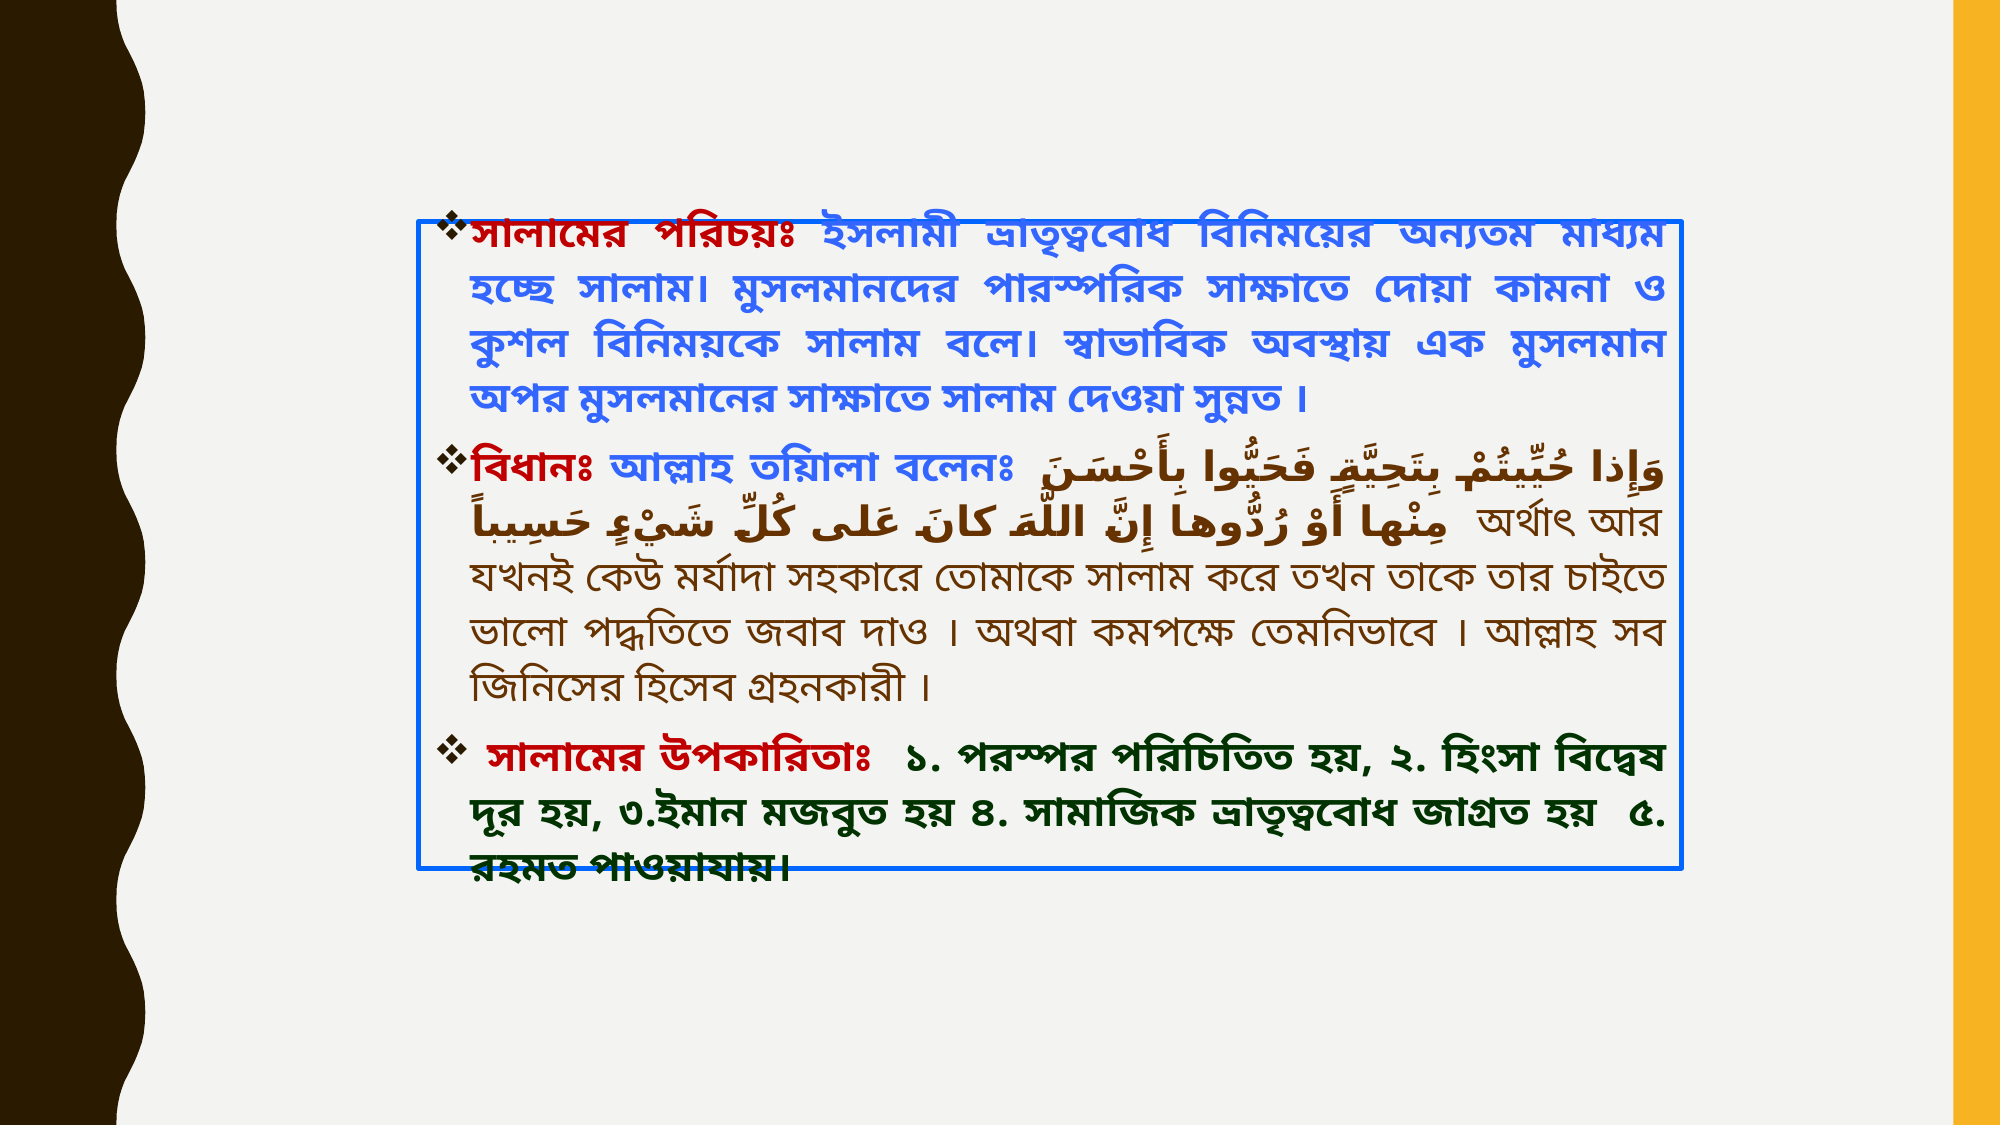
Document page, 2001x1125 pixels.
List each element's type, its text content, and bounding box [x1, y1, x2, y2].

list সালামের পরিচয়ঃ ইসলামী ভ্রাতৃত্ববোধ বিনিময়ের অন্যতম মাধ্যম হচ্ছে সালাম। মুসলমানদের পারস্পরিক সাক্ষাতে দোয়া কামনা ও কুশল বিনিময়কে সালাম বলে। স্বাভাবিক অবস্থায় এক মুসলমান অপর মুসলমানের সাক্ষাতে সালাম দেওয়া সুন্নত । বিধানঃ আল্লাহ তয়িালা বলেনঃ وَإِذا حُيِّيتُمْ بِتَحِيَّةٍ فَحَيُّوا بِأَحْسَنَ مِنْها أَوْ رُدُّوها إِنَّ اللَّهَ كانَ عَلى كُلِّ شَيْءٍ حَسِيباً অর্থাৎ আর যখনই কেউ মর্যাদা সহকারে তোমাকে সালাম করে তখন তাকে তার চাইতে ভালো পদ্ধতিতে জবাব দাও । অথবা কমপক্ষে তেমনিভাবে । আল্লাহ সব জিনিসের হিসেব গ্রহনকারী । সালামের উপকারিতাঃ ১. পরস্পর পরিচিতিত হয়, ২. হিংসা বিদ্বেষ দূর হয়, ৩.ইমান মজবুত হয় ৪. সামাজিক ভ্রাতৃত্ববোধ জাগ্রত হয় ৫. রহমত পাওয়াযায়। [418, 221, 1682, 869]
